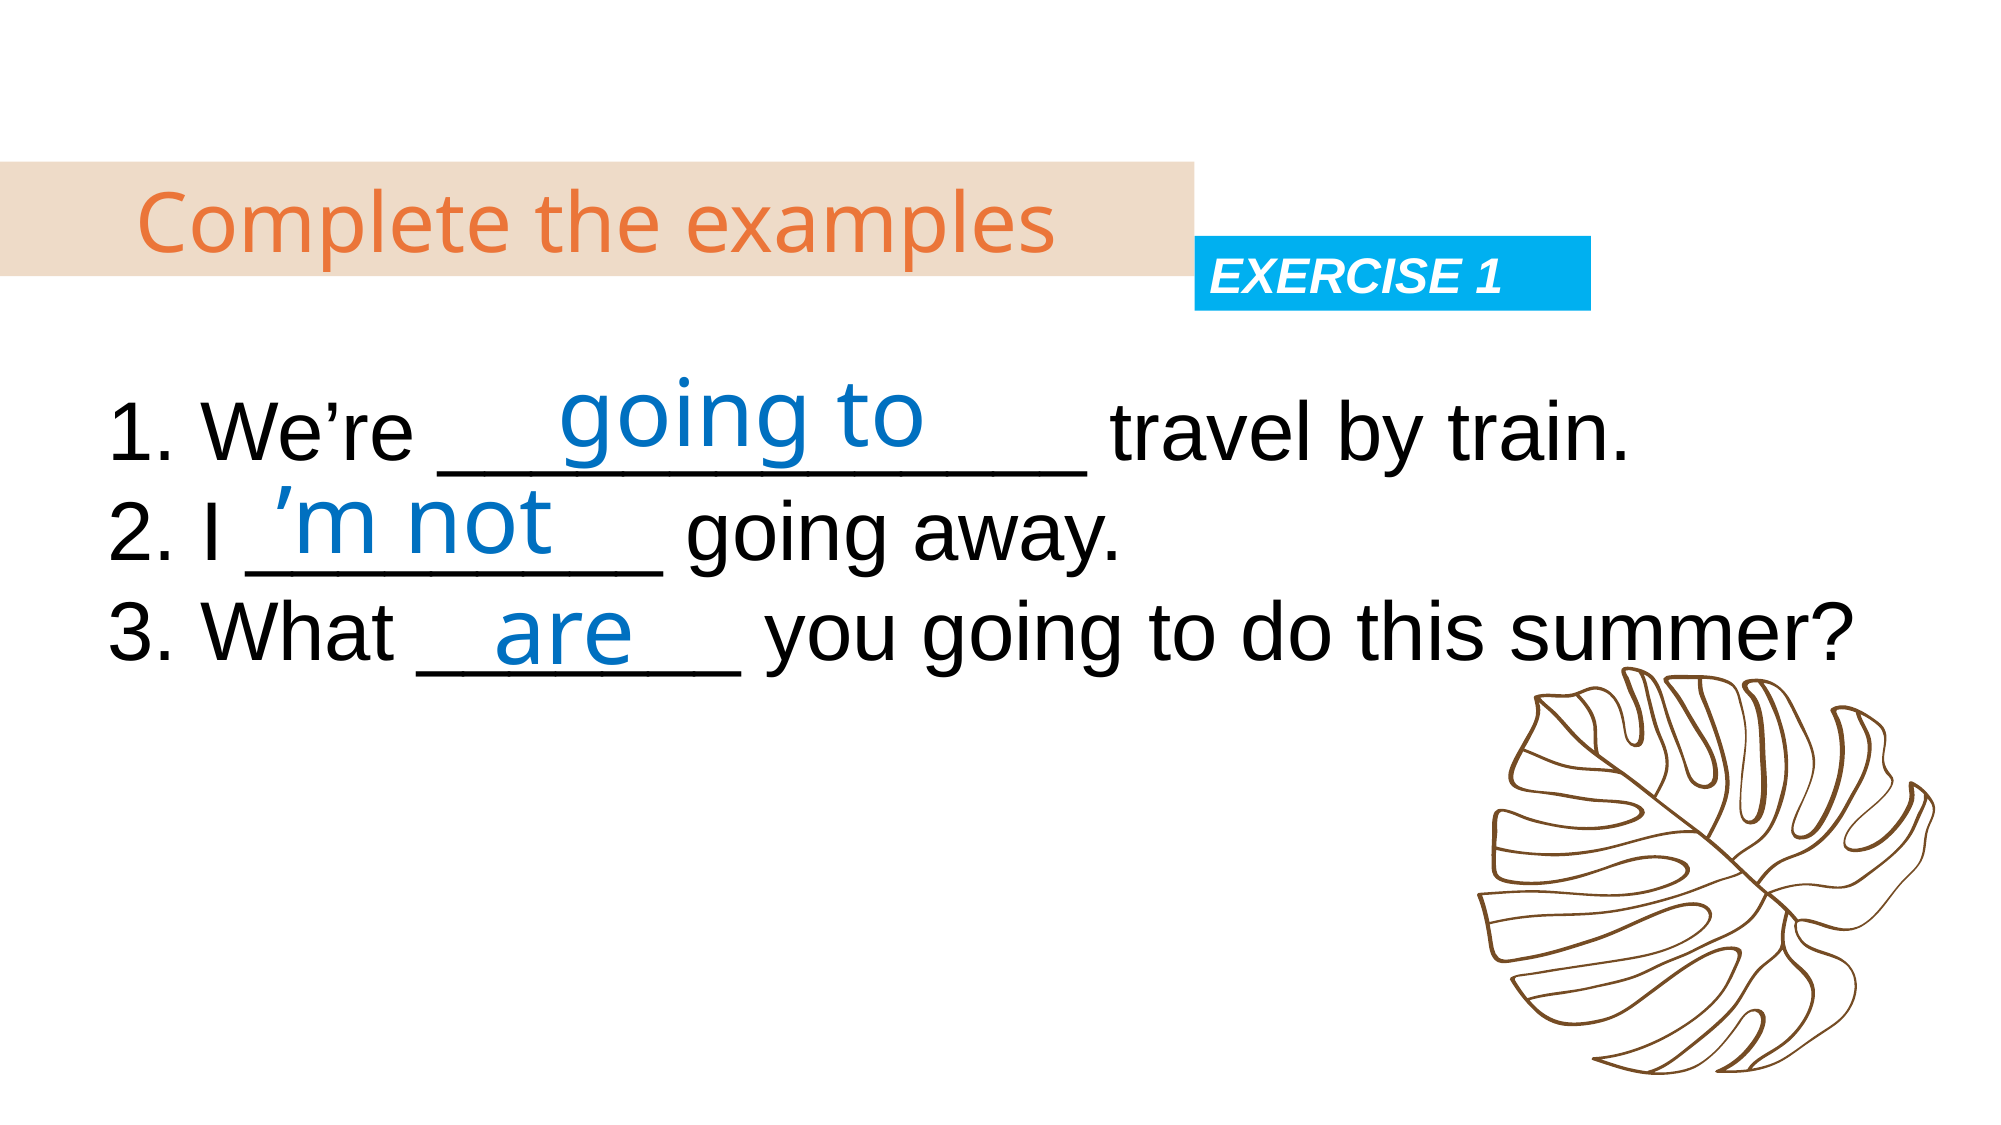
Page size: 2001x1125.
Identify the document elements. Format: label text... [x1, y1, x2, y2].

text_box [1477, 666, 1936, 1075]
text_box 1. We’re ______________ travel by train. 2. I _________ going away. 3. What _______ you going to do this summer? [92, 369, 543, 685]
text_box 1. We’re ______________ travel by train. 2. I _________ going away. 3. What _______ you going to do this summer? [593, 369, 1950, 685]
text_box Complete the examples [0, 161, 1195, 277]
text_box EXERCISE 1 [1194, 235, 1591, 311]
text_box are [478, 563, 675, 691]
text_box going to [543, 345, 967, 473]
text_box ’m not [261, 452, 593, 580]
